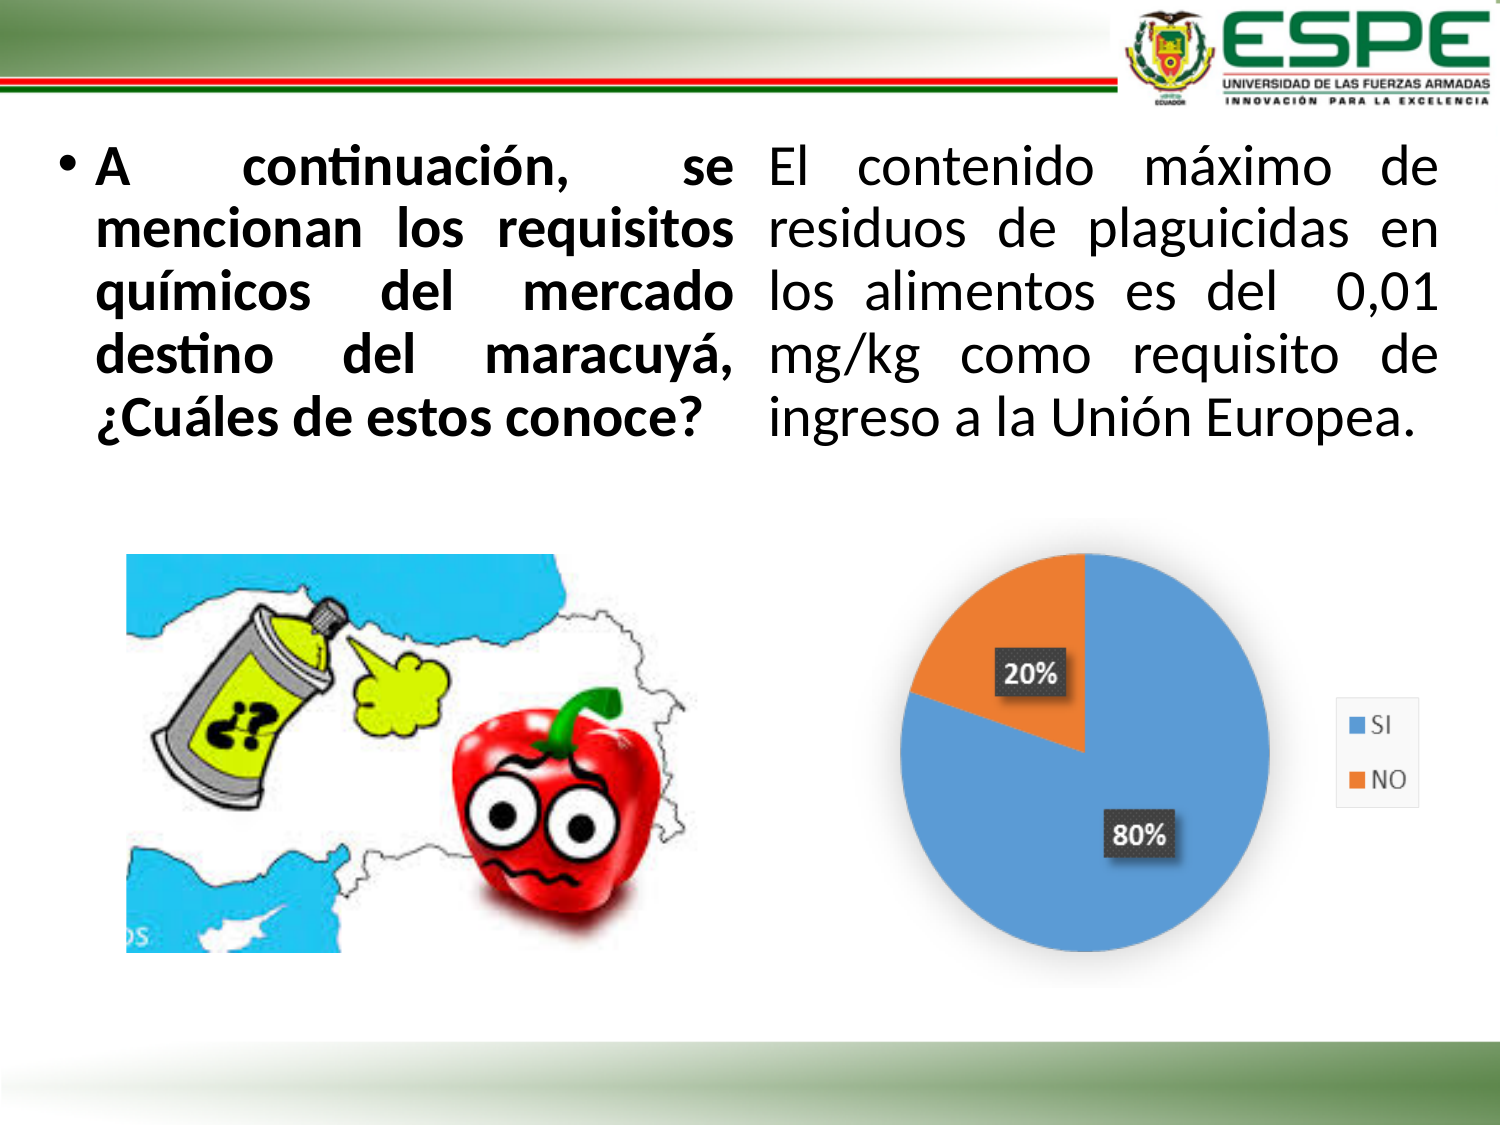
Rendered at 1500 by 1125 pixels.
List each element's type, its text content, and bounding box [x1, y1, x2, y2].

picture [0, 0, 1500, 1125]
list A continuación, se mencionan los requisitos químicos del mercado destino del maracuyá, ¿Cuáles de estos conoce? [42, 127, 750, 1111]
list El contenido máximo de residuos de plaguicidas en los alimentos es del 0,01 mg/kg como requisito de ingreso a la Unión Europea. [753, 127, 1456, 1111]
